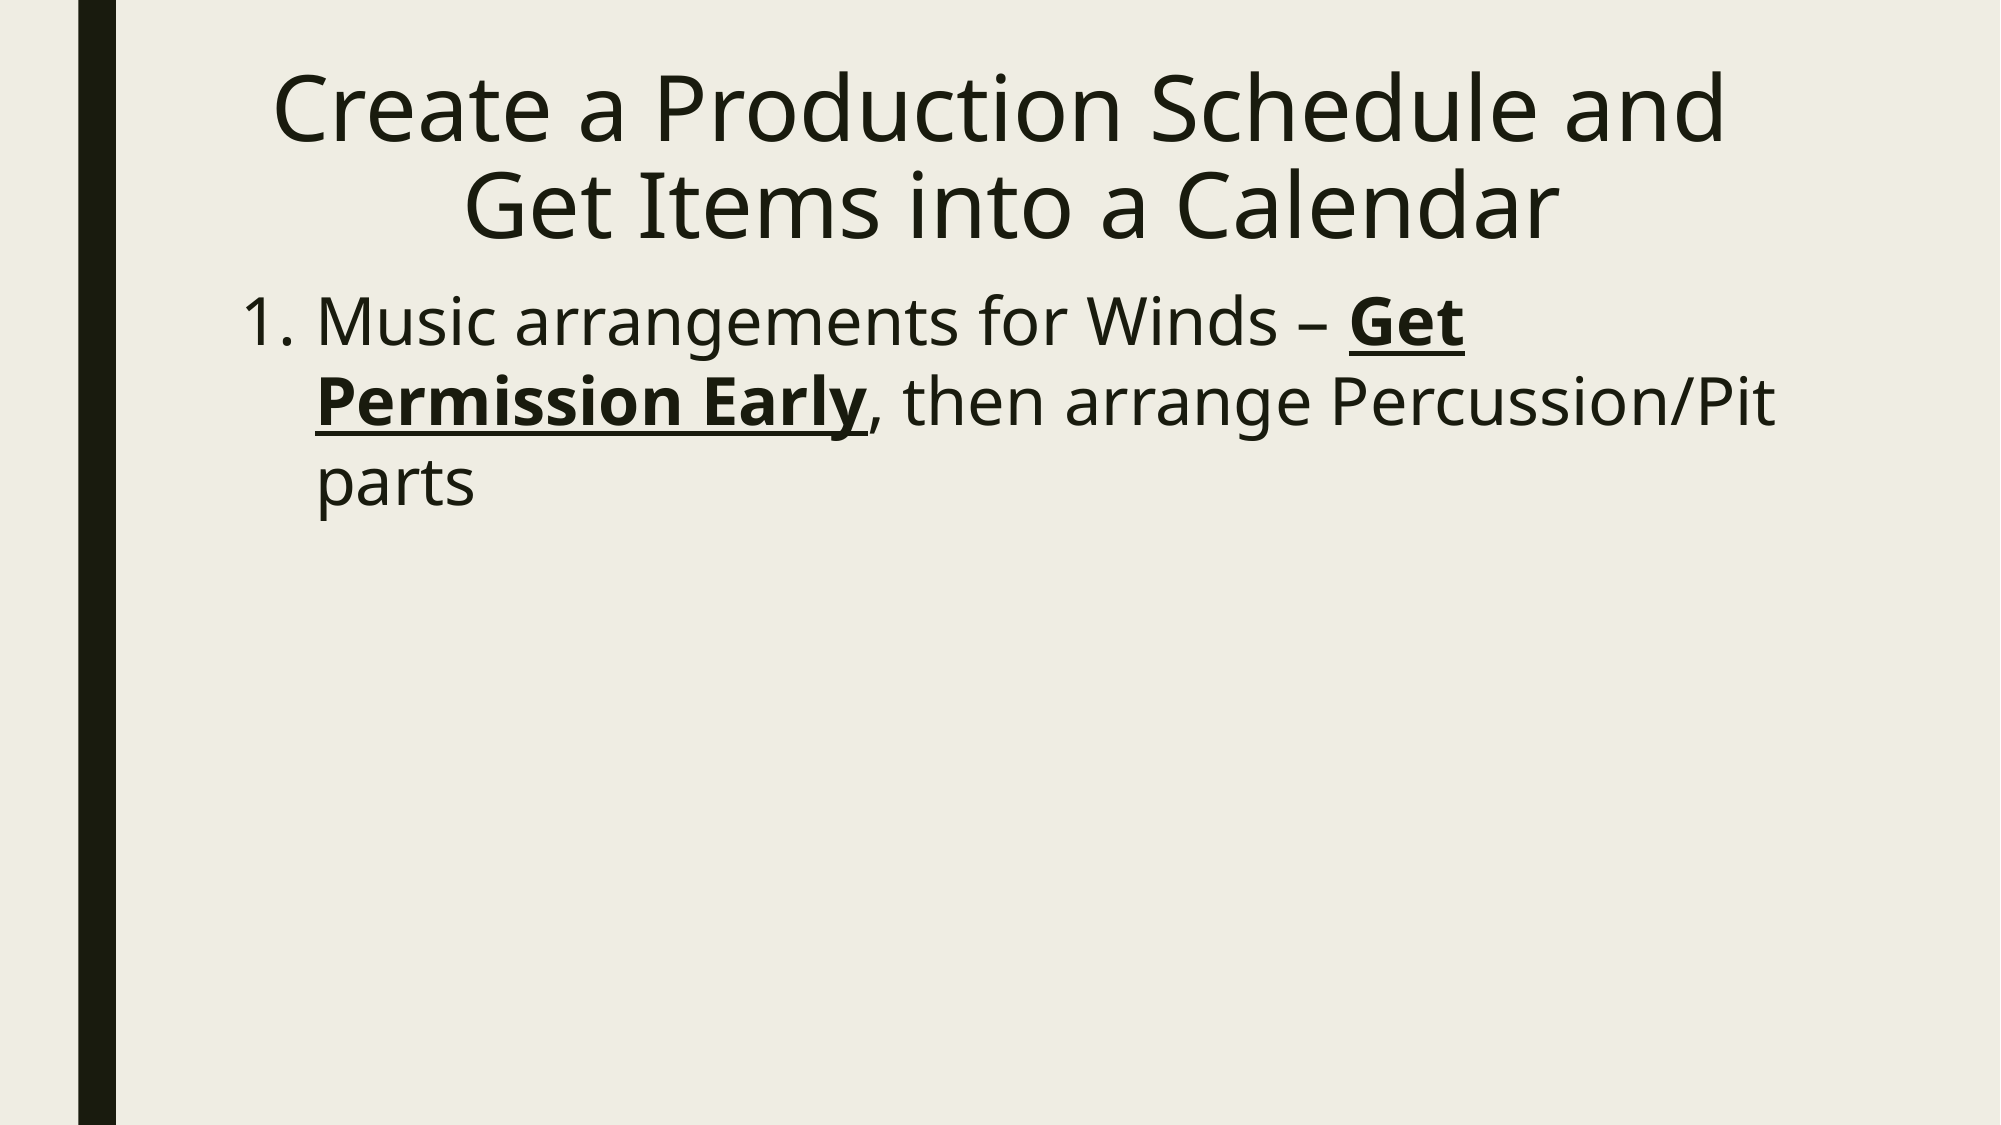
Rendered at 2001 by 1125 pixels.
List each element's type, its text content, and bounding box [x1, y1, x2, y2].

title Create a Production Schedule and Get Items into a Calendar [225, 55, 1800, 271]
list Music arrangements for Winds – Get Permission Early, then arrange Percussion/Pit parts [225, 271, 1800, 1027]
